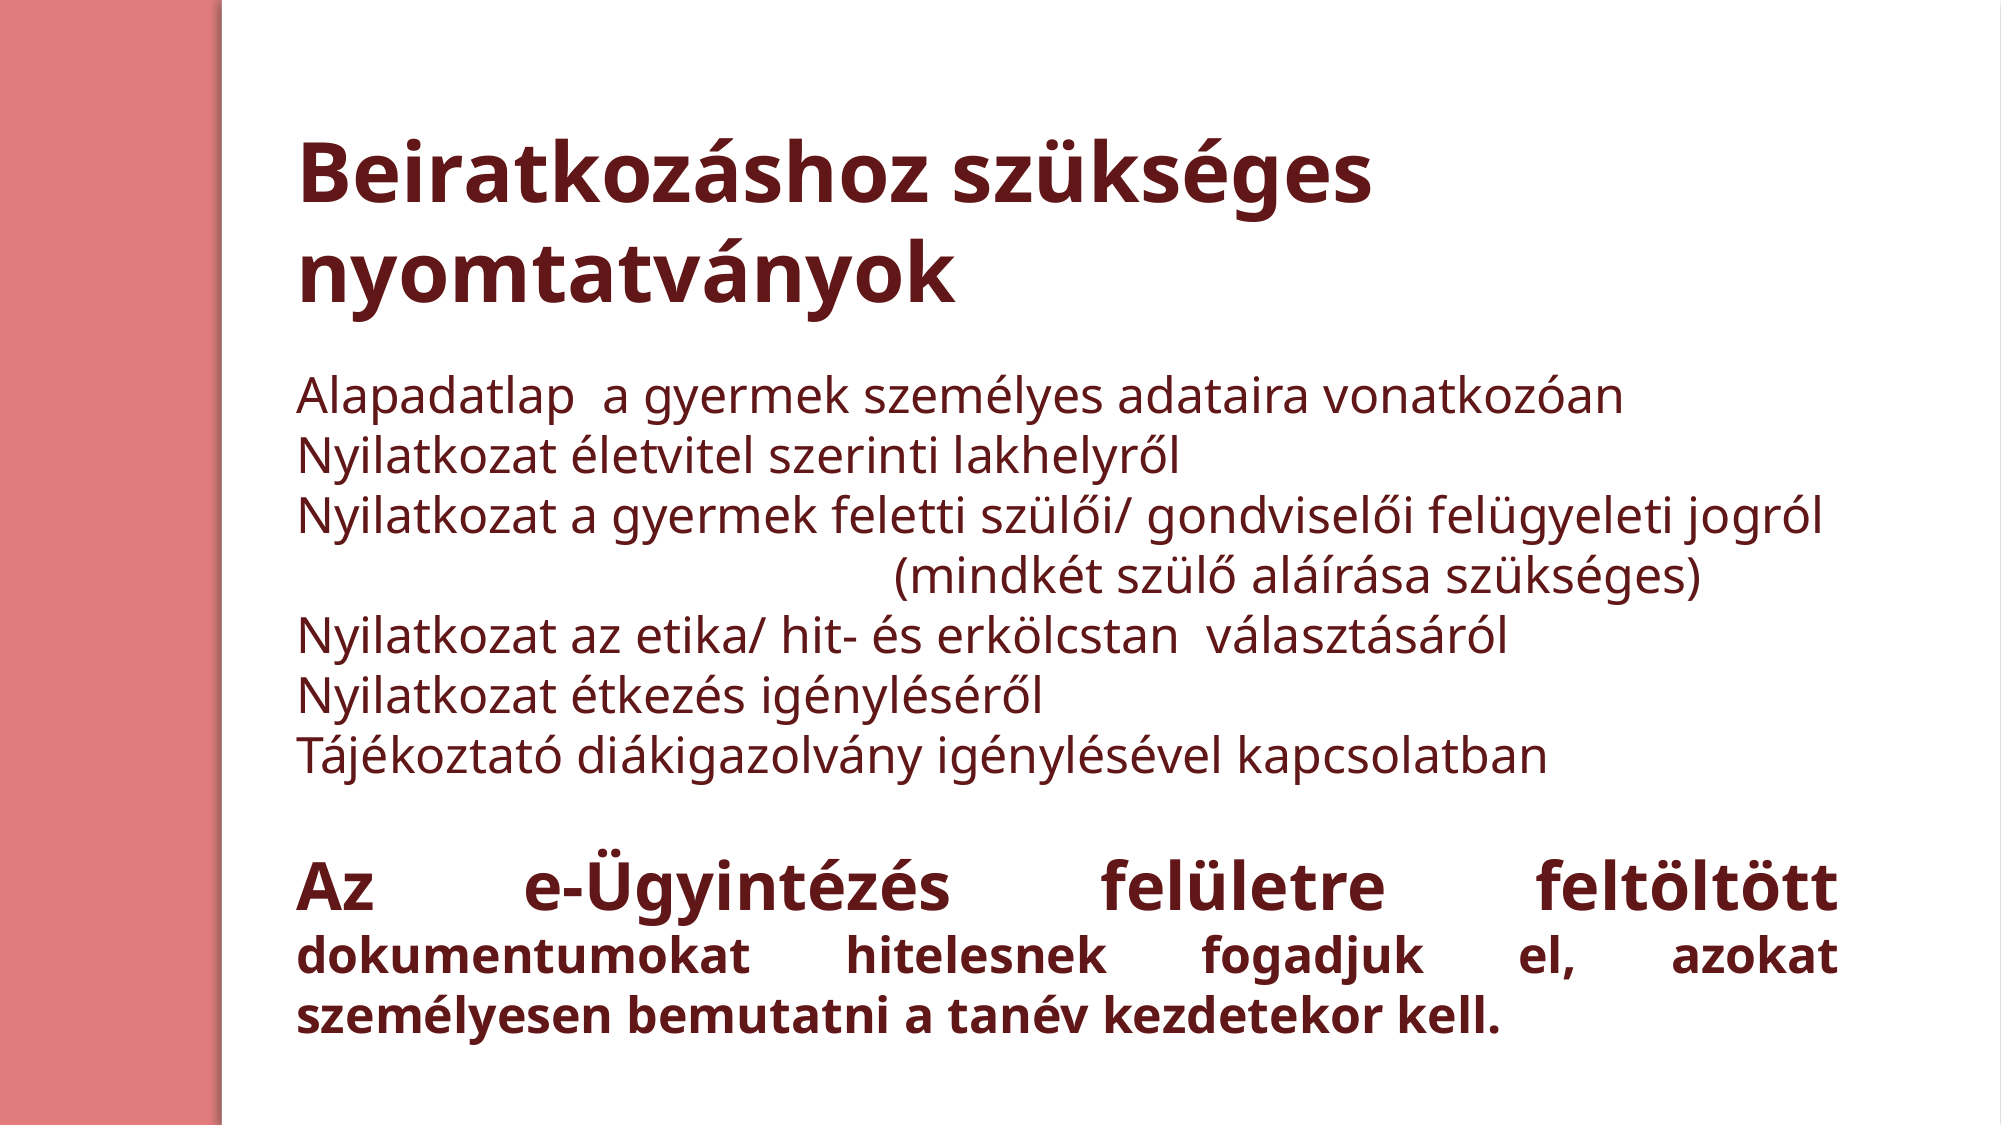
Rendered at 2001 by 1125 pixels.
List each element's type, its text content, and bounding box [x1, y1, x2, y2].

text_box Beiratkozáshoz szükséges nyomtatványok Alapadatlap a gyermek személyes adataira vonatkozóan Nyilatkozat életvitel szerinti lakhelyről Nyilatkozat a gyermek feletti szülői/ gondviselői felügyeleti jogról (mindkét szülő aláírása szükséges) Nyilatkozat az etika/ hit- és erkölcstan választásáról Nyilatkozat étkezés igényléséről Tájékoztató diákigazolvány igénylésével kapcsolatban Az e-Ügyintézés felületre feltöltött dokumentumokat hitelesnek fogadjuk el, azokat személyesen bemutatni a tanév kezdetekor kell. [281, 111, 1856, 1125]
